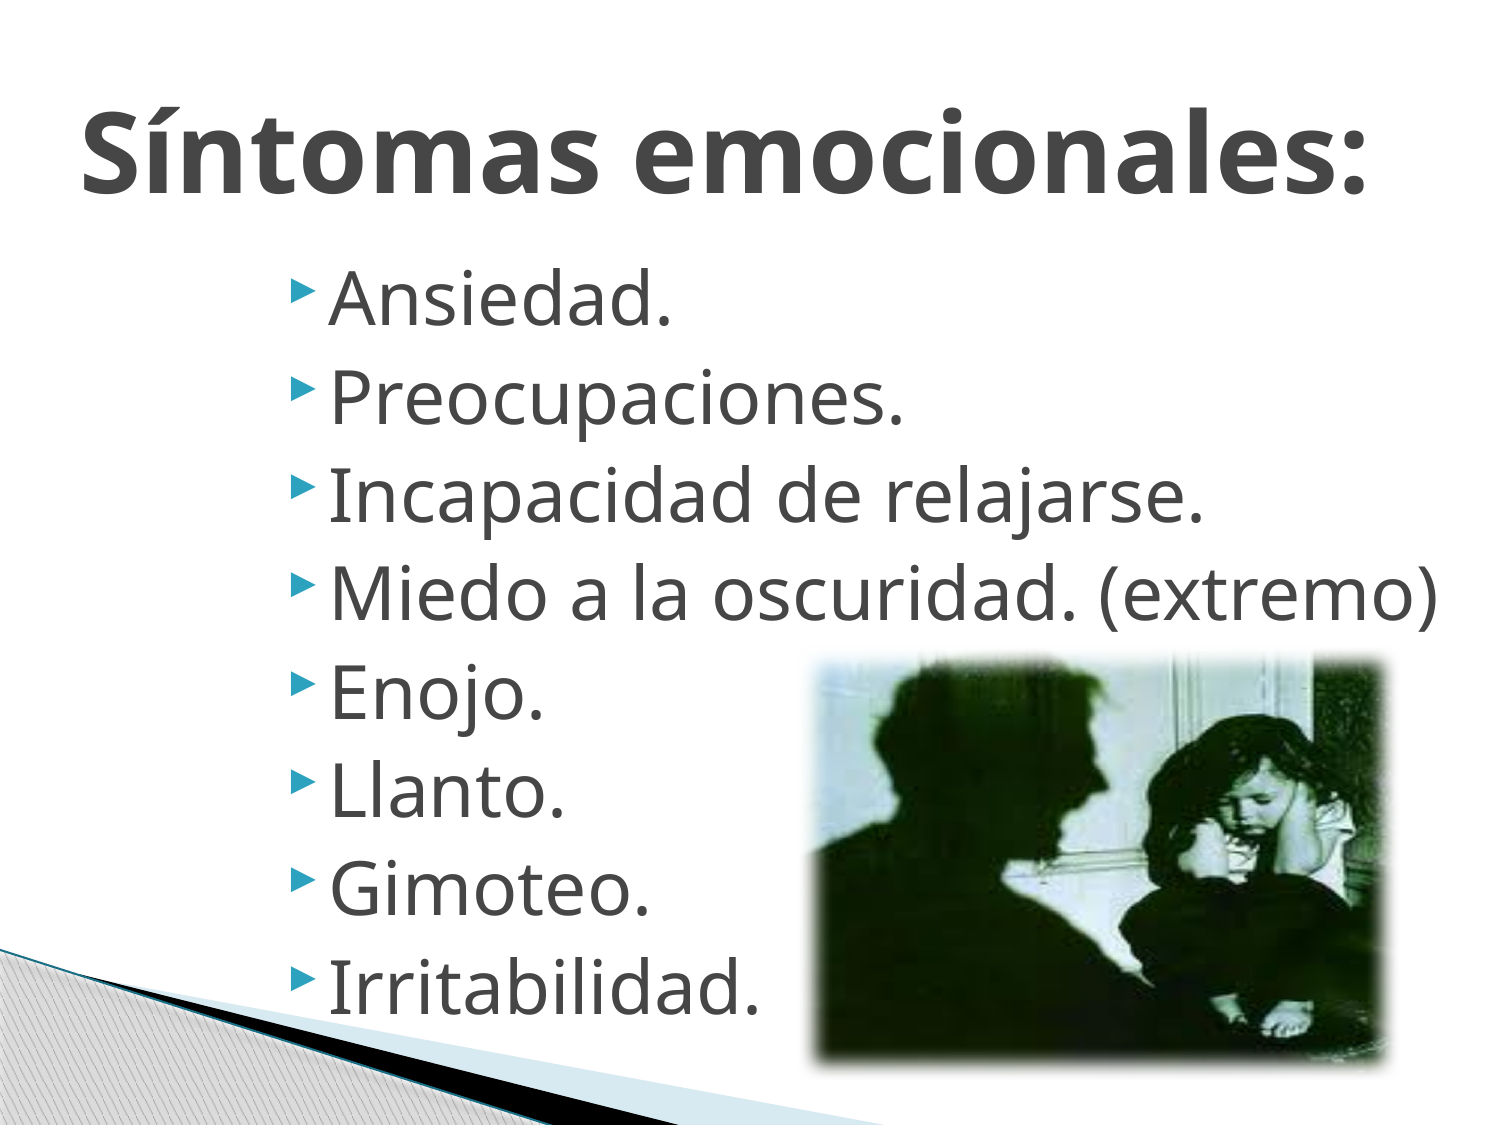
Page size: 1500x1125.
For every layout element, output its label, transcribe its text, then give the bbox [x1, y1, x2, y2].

title Síntomas emocionales: [64, 54, 1415, 243]
list Ansiedad. Preocupaciones. Incapacidad de relajarse. Miedo a la oscuridad. (extremo) Enojo. Llanto. Gimoteo. Irritabilidad. [253, 243, 1500, 1029]
picture [796, 644, 1400, 1081]
